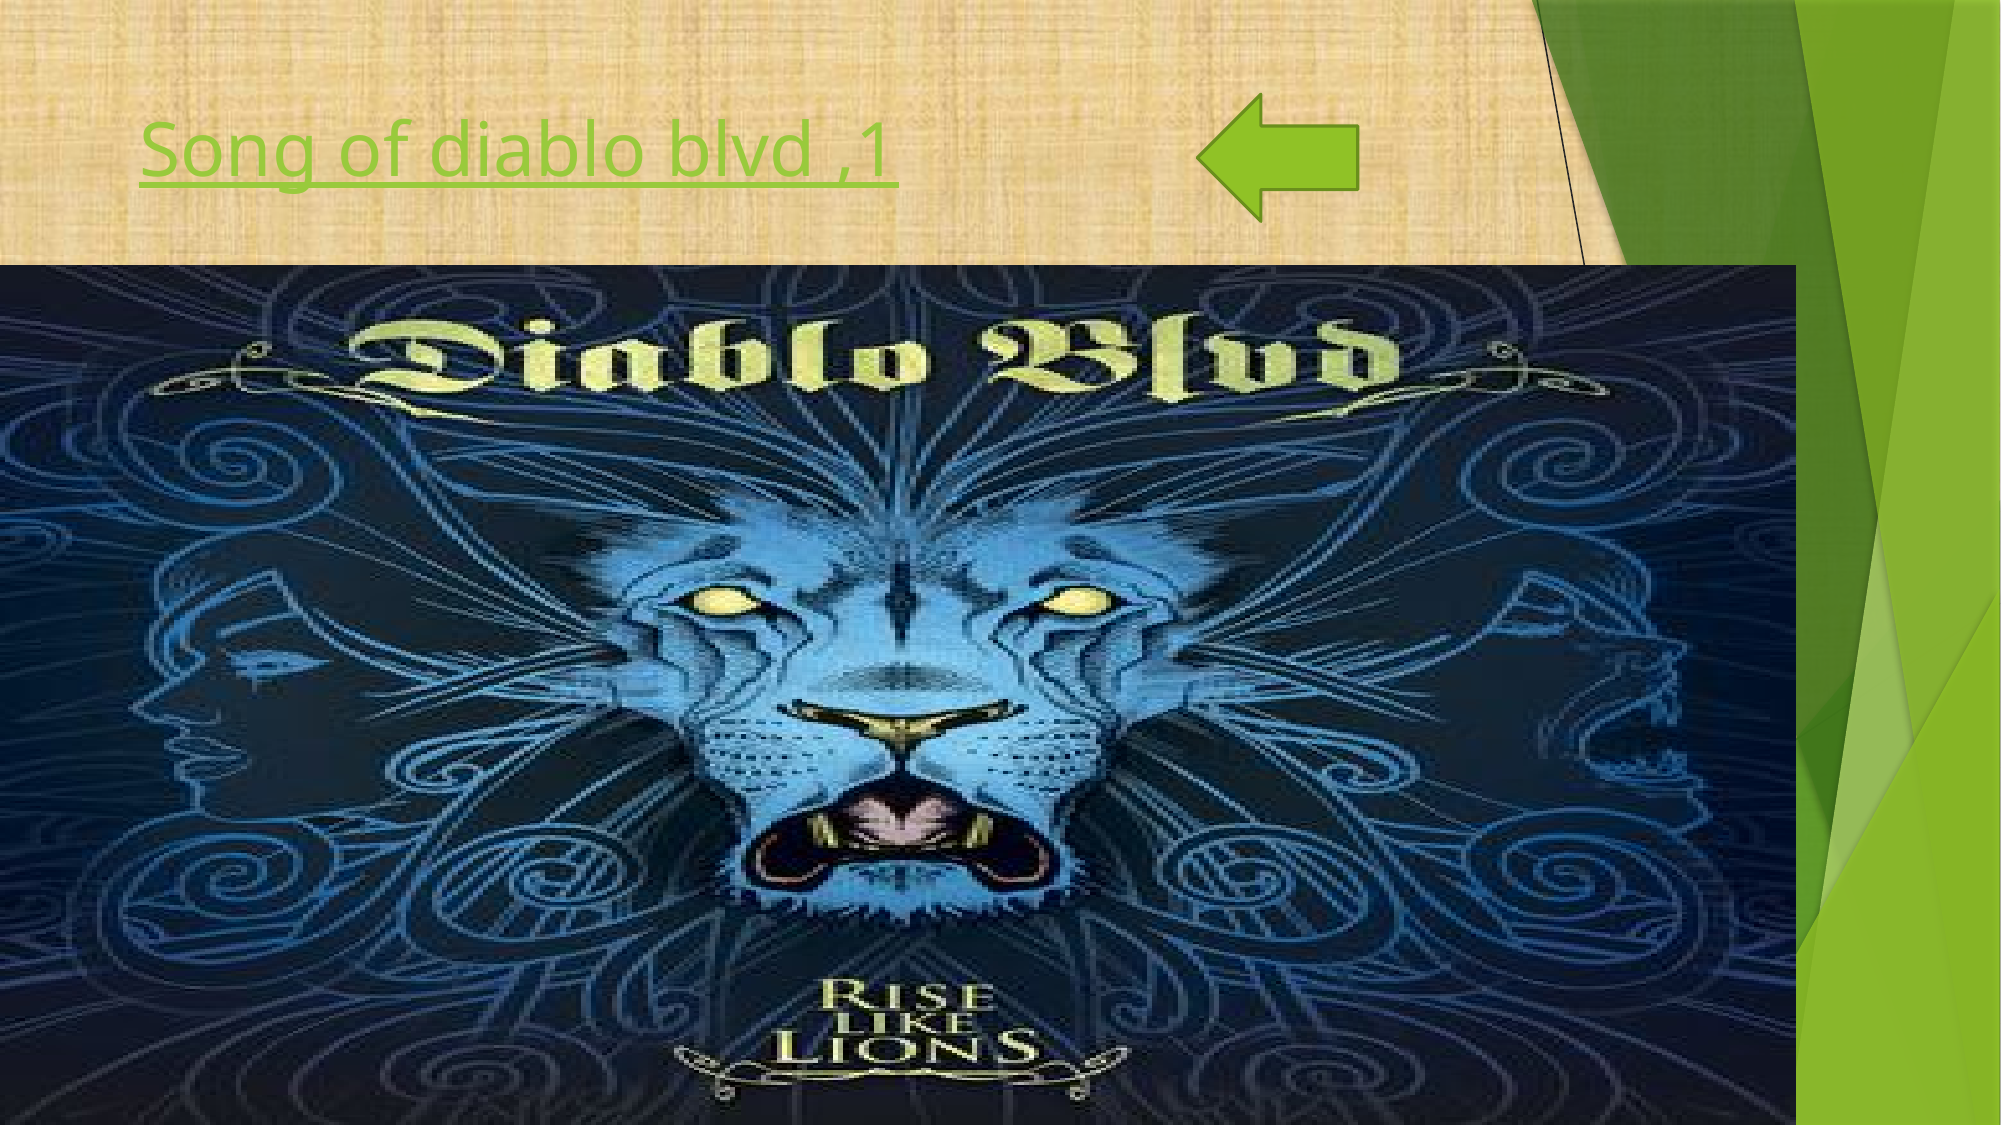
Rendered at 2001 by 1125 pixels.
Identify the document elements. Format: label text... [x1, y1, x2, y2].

picture [0, 0, 1797, 1125]
title Song of diablo blvd ,1 [124, 94, 1535, 262]
text_box [1196, 92, 1360, 223]
